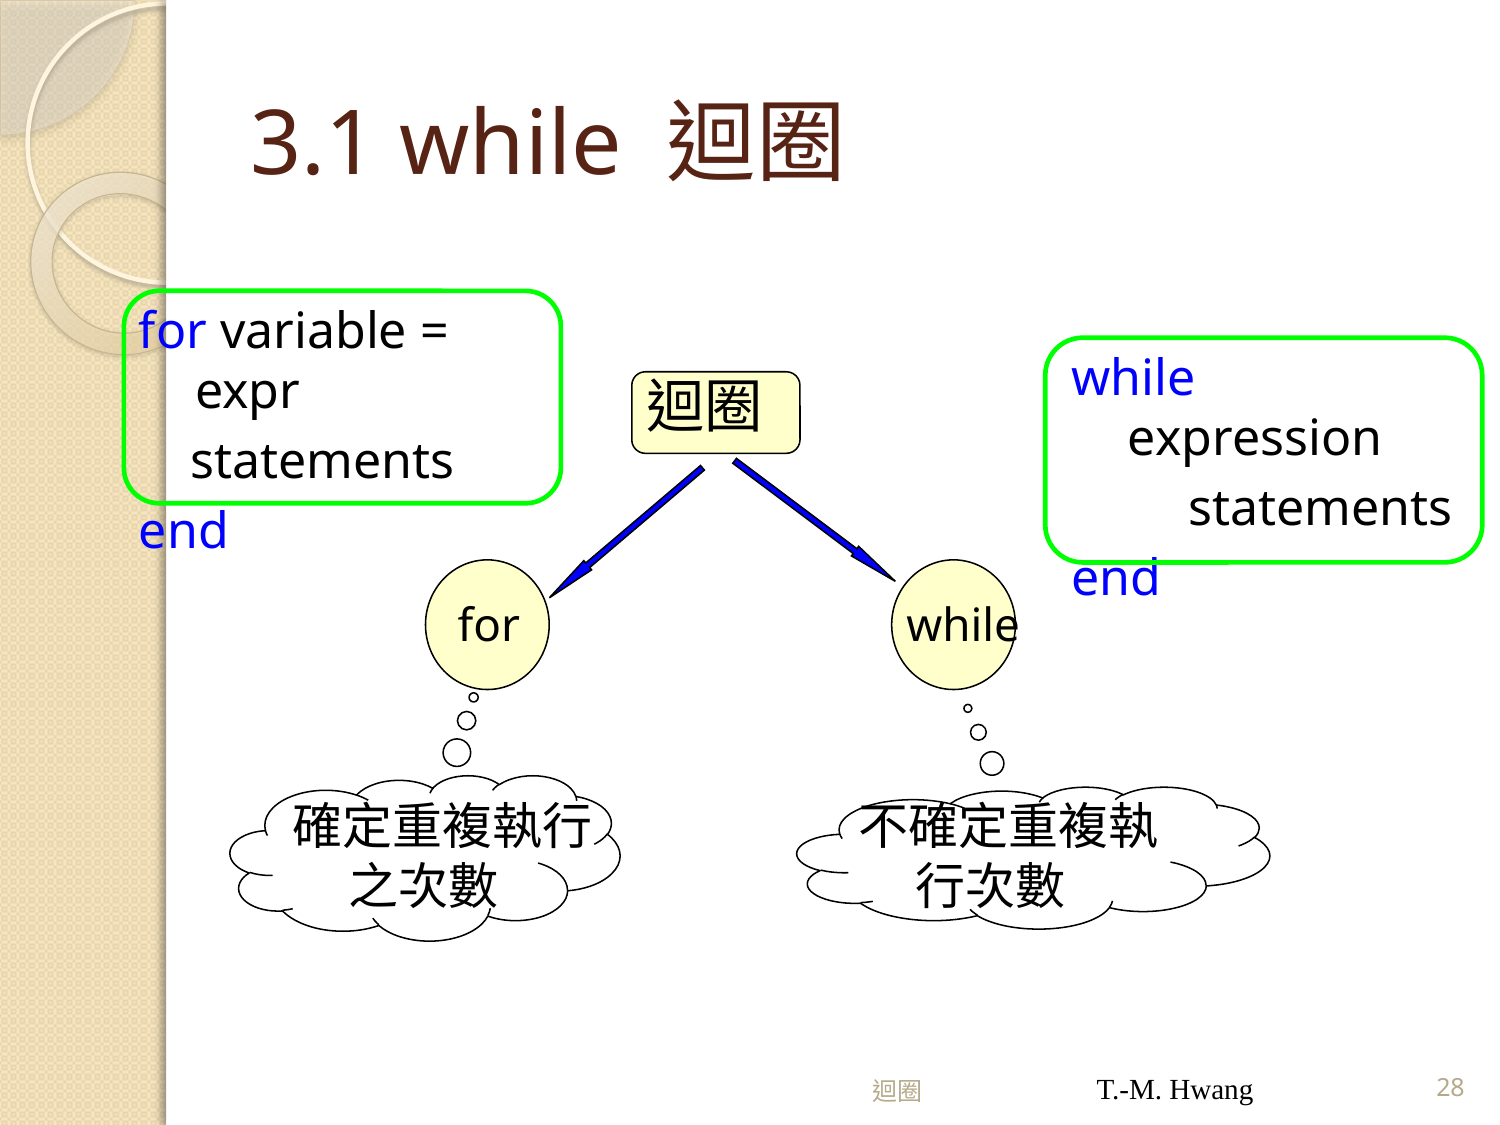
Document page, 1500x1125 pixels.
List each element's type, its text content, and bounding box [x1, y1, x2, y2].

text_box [425, 559, 609, 693]
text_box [796, 786, 1270, 929]
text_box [1045, 337, 1483, 563]
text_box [123, 290, 574, 516]
title 3.1 while 迴圈 [235, 45, 1466, 233]
text_box [755, 480, 884, 575]
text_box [891, 559, 1058, 693]
text_box [593, 480, 693, 556]
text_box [229, 774, 632, 941]
slide_number 28 [1413, 1034, 1488, 1113]
footer T.-M. Hwang [937, 1034, 1413, 1113]
slide_number 迴圈 [587, 1034, 937, 1113]
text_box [631, 361, 810, 469]
